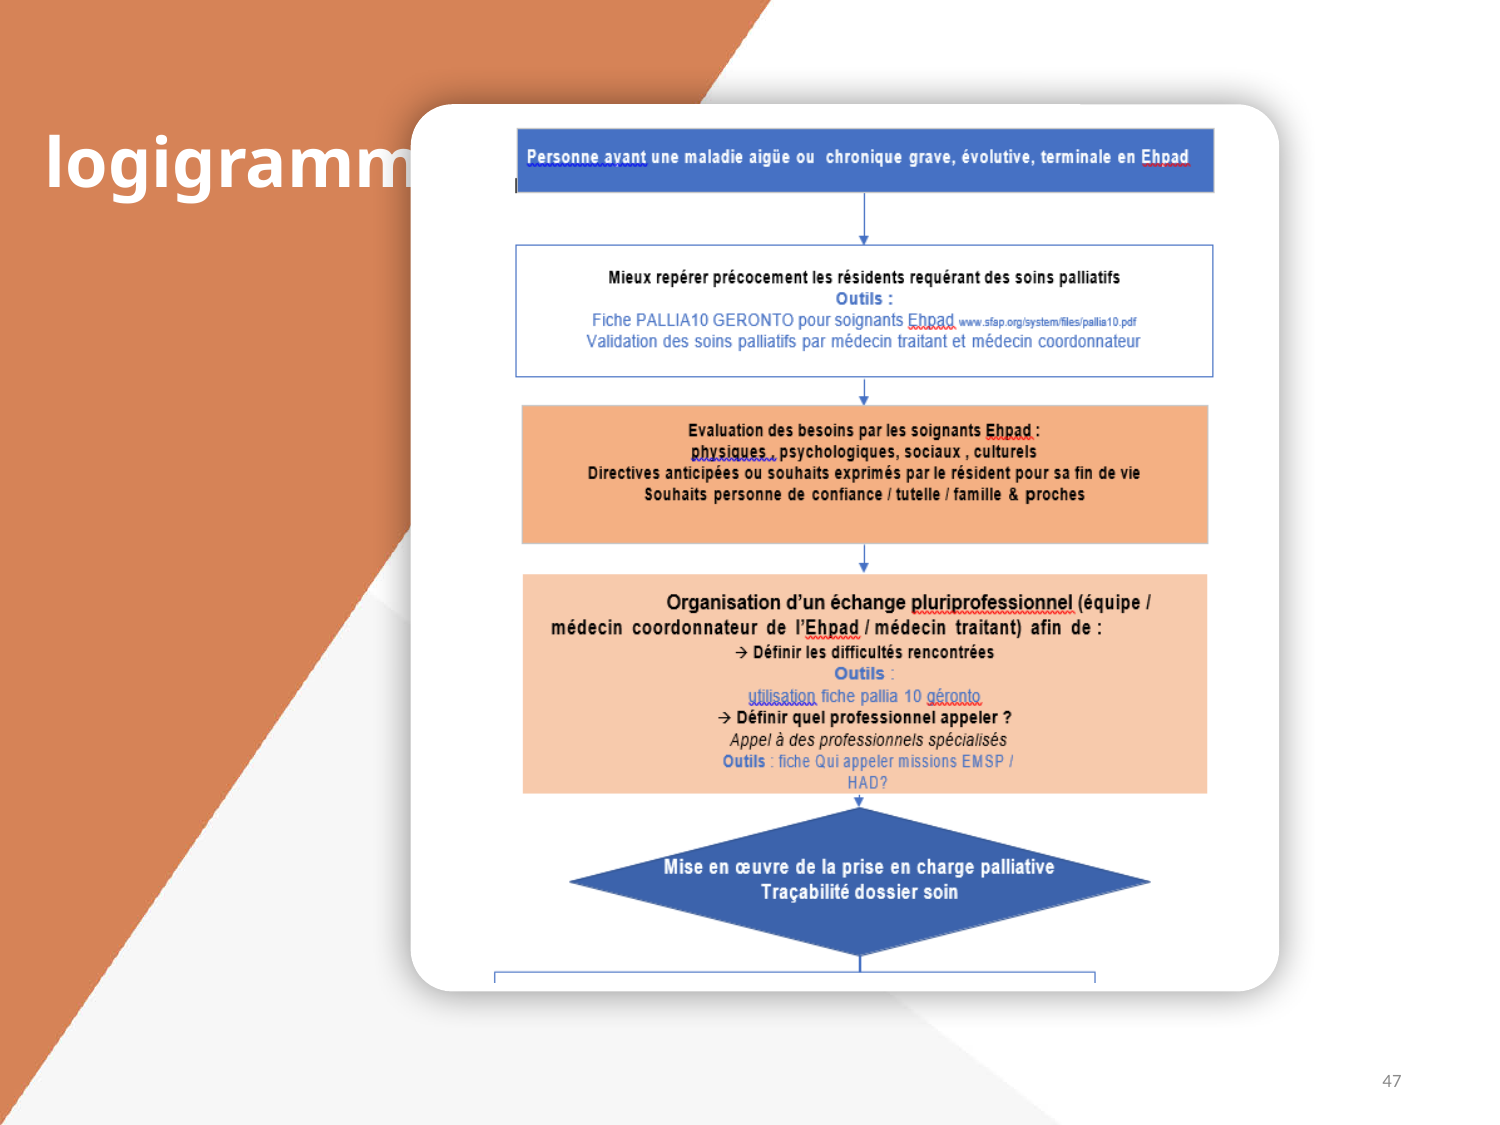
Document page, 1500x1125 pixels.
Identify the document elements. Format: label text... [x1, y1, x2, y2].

slide_number 47 [1348, 1048, 1417, 1111]
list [414, 108, 1275, 988]
title logigramme [29, 33, 486, 297]
picture [0, 0, 1500, 1125]
